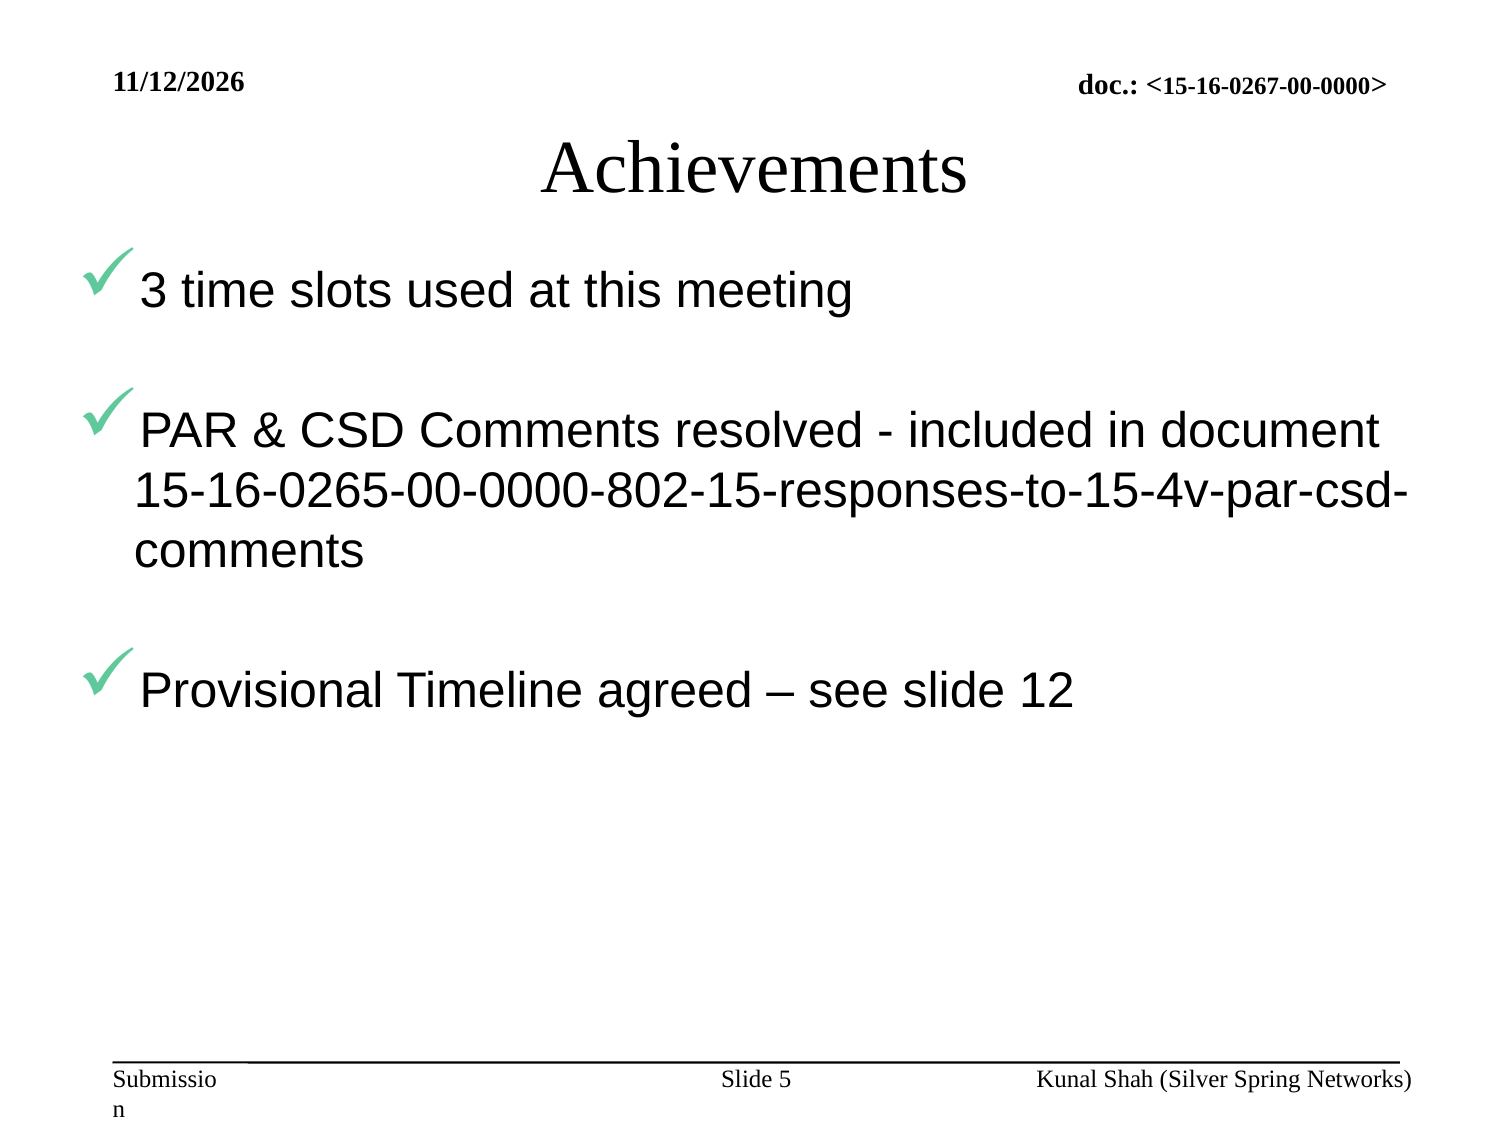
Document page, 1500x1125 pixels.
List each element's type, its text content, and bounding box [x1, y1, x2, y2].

title Achievements [117, 75, 1393, 249]
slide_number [112, 61, 376, 98]
footer Kunal Shah (Silver Spring Networks) [843, 1061, 1413, 1093]
slide_number Slide 5 [712, 1061, 800, 1093]
list 3 time slots used at this meeting PAR & CSD Comments resolved - included in document 15-16-0265-00-0000-802-15-responses-to-15-4v-par-csd-comments Provisional Timeline agreed – see slide 12 [62, 249, 1438, 875]
